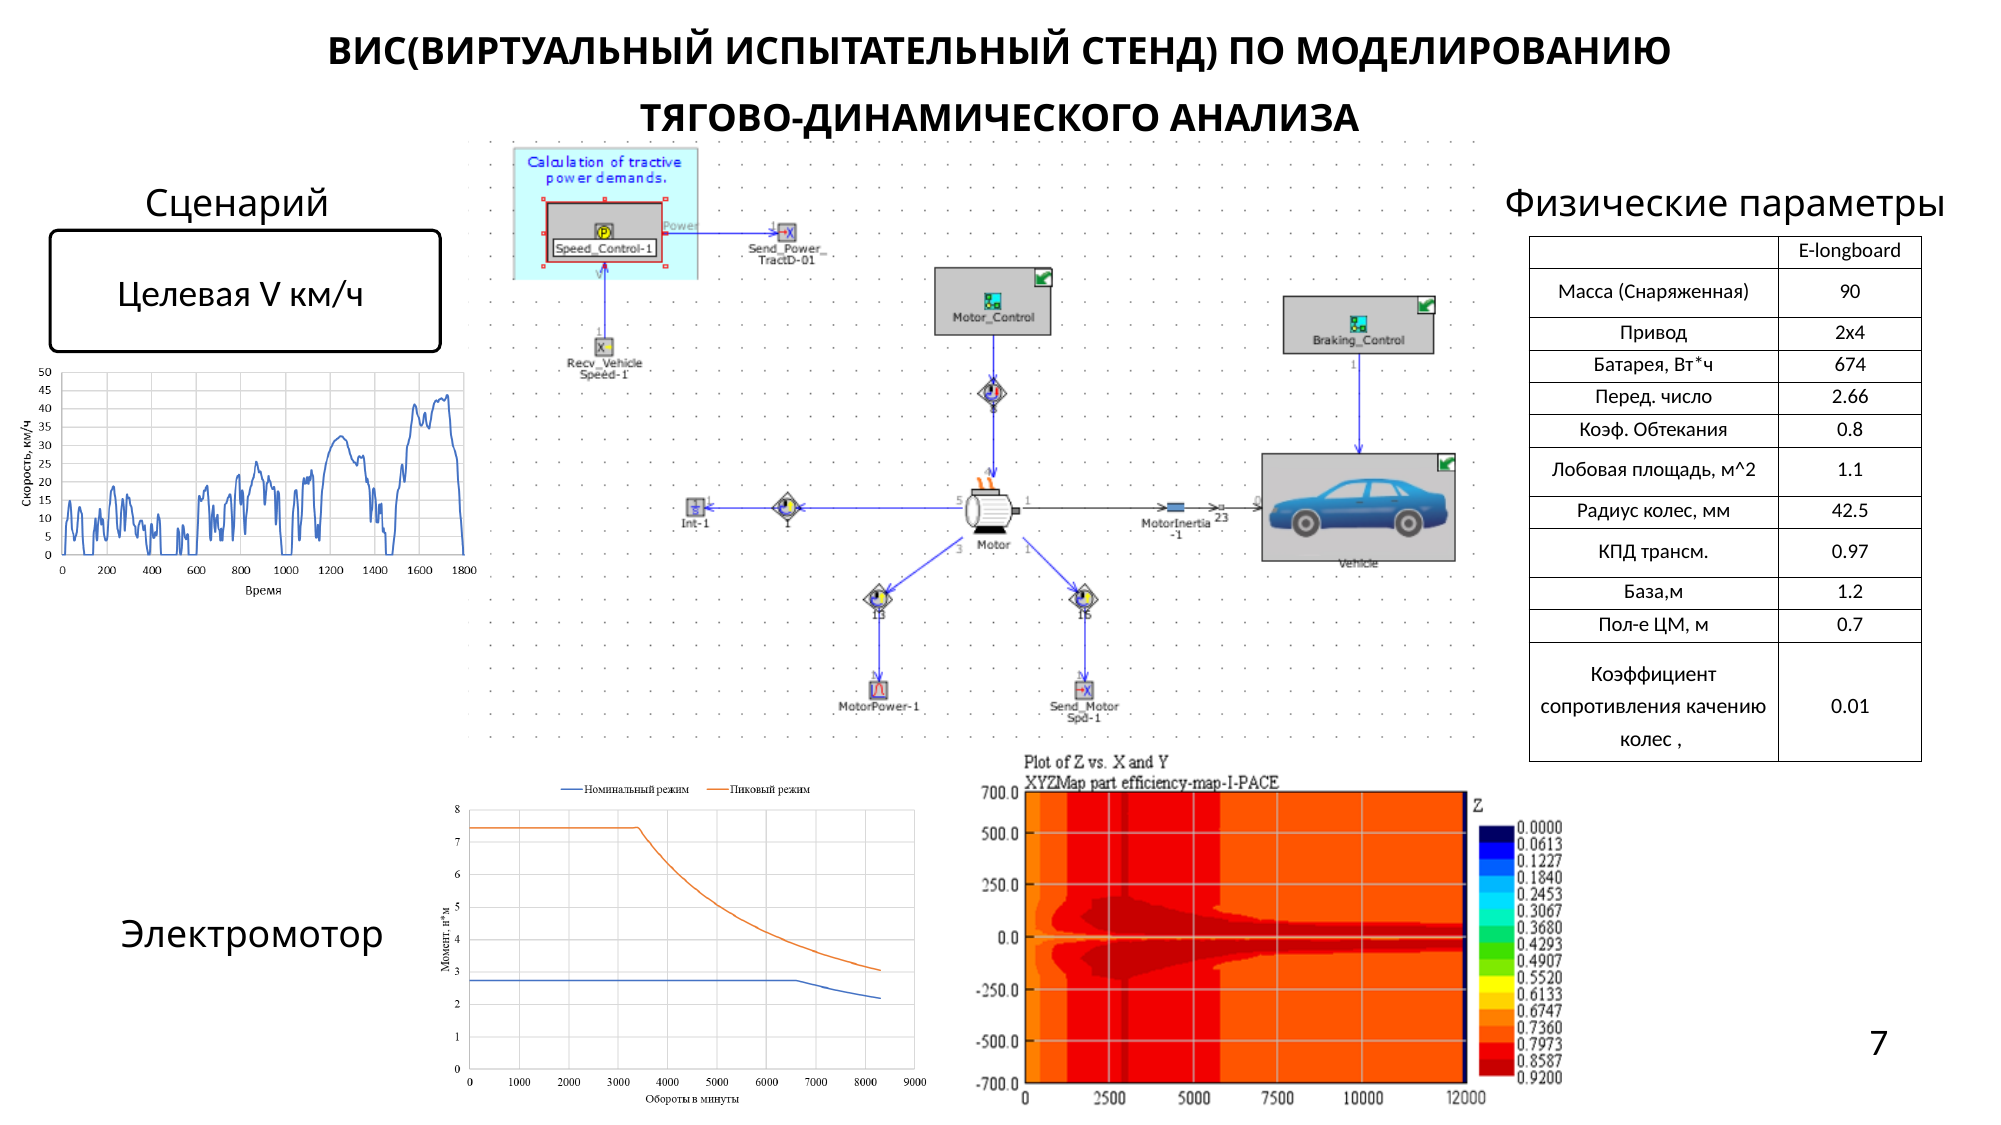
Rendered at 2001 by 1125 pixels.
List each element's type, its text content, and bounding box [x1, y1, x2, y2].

text_box Целевая V км/ч [49, 231, 442, 353]
text_box 7 [1835, 1010, 1922, 1071]
text_box Сценарий [27, 171, 447, 231]
text_box Электромотор [43, 902, 424, 963]
text_box ВИС(ВИРТУАЛЬНЫЙ ИСПЫТАТЕЛЬНЫЙ СТЕНД) ПО МОДЕЛИРОВАНИЮ ТЯГОВО-ДИНАМИЧЕСКОГО АНАЛИЗА [227, 0, 1773, 147]
picture [958, 748, 1576, 1119]
picture [0, 140, 1495, 744]
picture [424, 773, 943, 1119]
text_box Физические параметры [1495, 171, 2000, 231]
